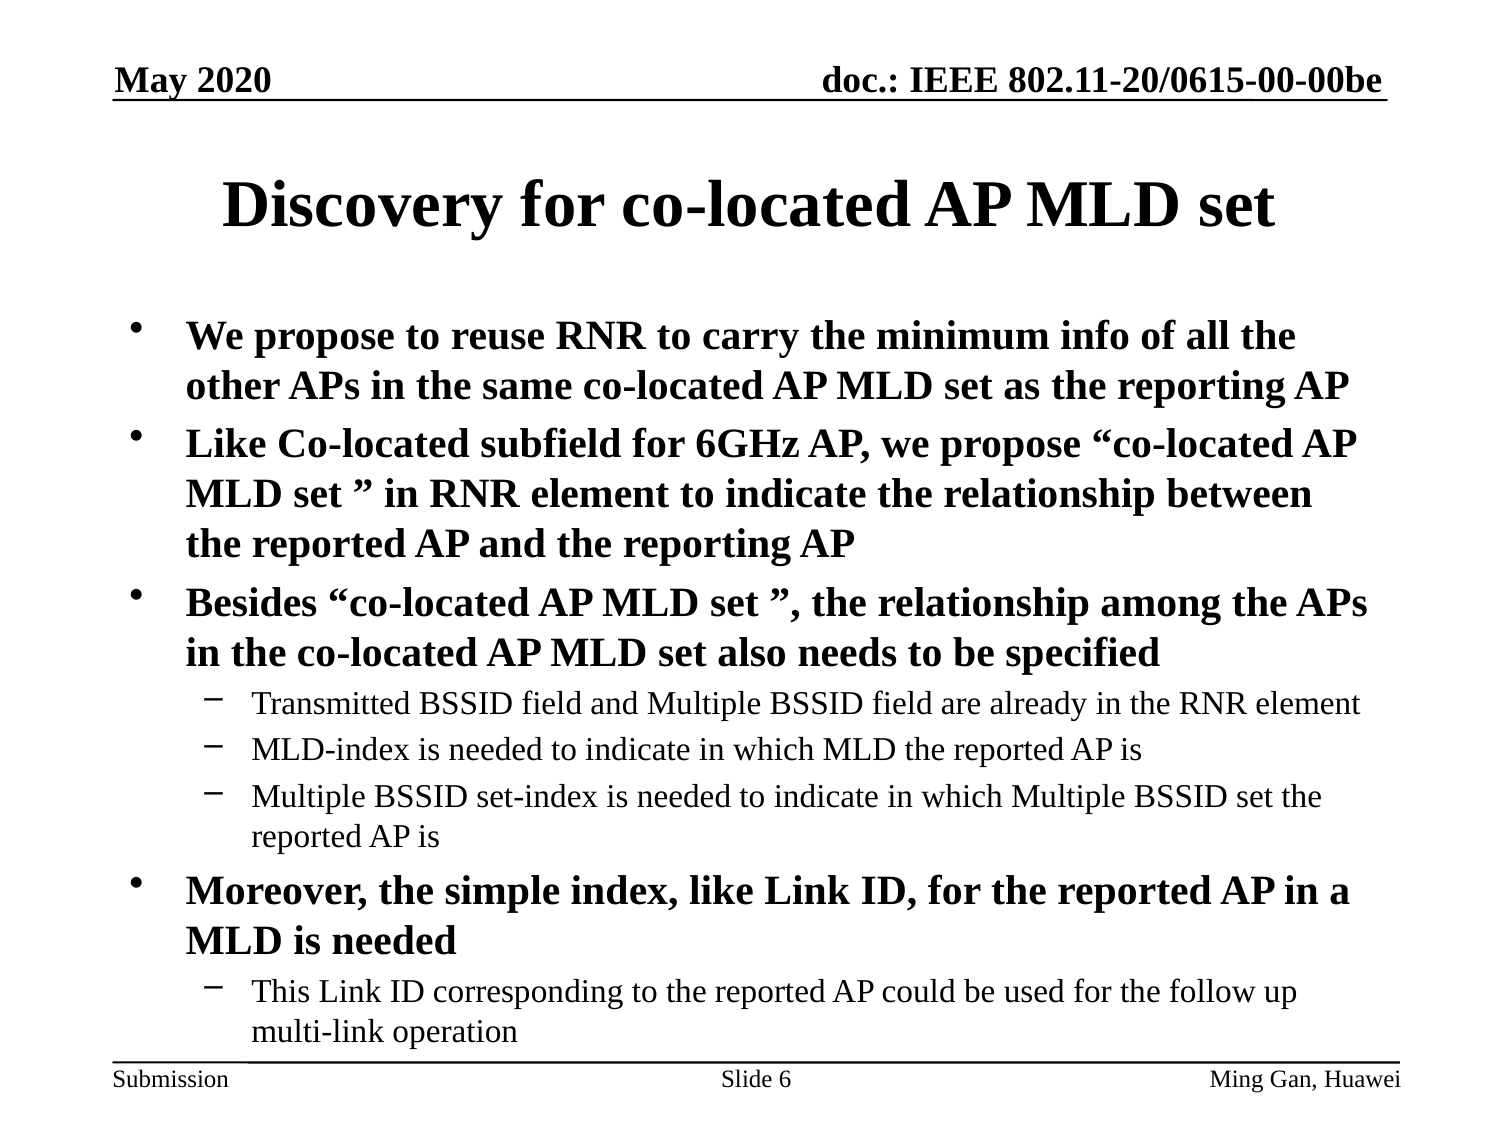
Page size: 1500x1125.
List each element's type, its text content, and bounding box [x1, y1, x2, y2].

title Discovery for co-located AP MLD set [112, 112, 1388, 288]
footer Ming Gan, Huawei [1206, 1061, 1402, 1093]
list We propose to reuse RNR to carry the minimum info of all the other APs in the same co-located AP MLD set as the reporting AP Like Co-located subfield for 6GHz AP, we propose “co-located AP MLD set ” in RNR element to indicate the relationship between the reported AP and the reporting AP Besides “co-located AP MLD set ”, the relationship among the APs in the co-located AP MLD set also needs to be specified Transmitted BSSID field and Multiple BSSID field are already in the RNR element MLD-index is needed to indicate in which MLD the reported AP is Multiple BSSID set-index is needed to indicate in which Multiple BSSID set the reported AP is Moreover, the simple index, like Link ID, for the reported AP in a MLD is needed This Link ID corresponding to the reported AP could be used for the follow up multi-link operation [114, 299, 1390, 976]
slide_number Slide 6 [712, 1061, 800, 1093]
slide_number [114, 54, 274, 101]
